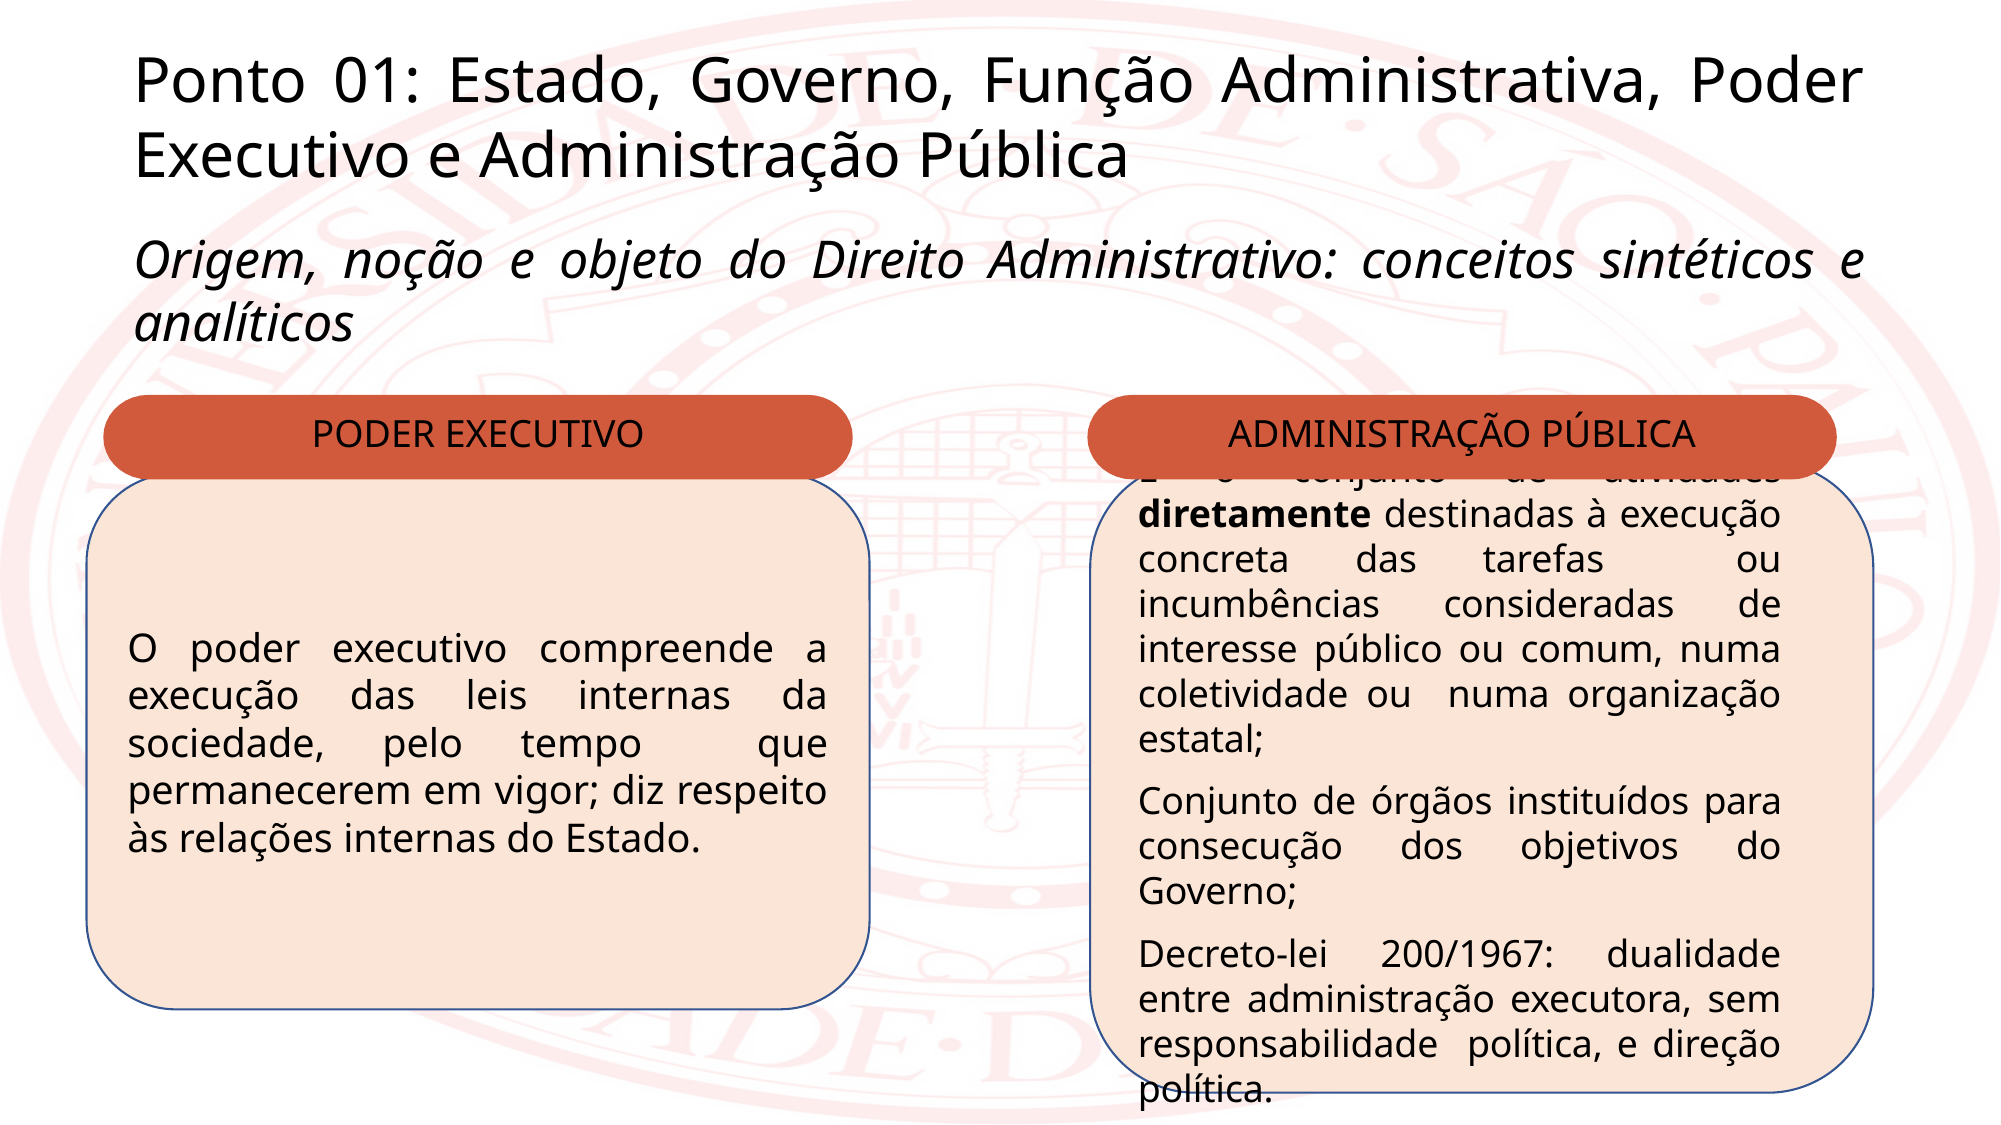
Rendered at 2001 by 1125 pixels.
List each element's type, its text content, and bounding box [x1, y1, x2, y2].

text_box PODER EXECUTIVO [103, 394, 853, 480]
text_box O poder executivo compreende a execução das leis internas da sociedade, pelo tempo que permanecerem em vigor; diz respeito às relações internas do Estado. [85, 479, 871, 1011]
text_box Ponto 01: Estado, Governo, Função Administrativa, Poder Executivo e Administração Pública Origem, noção e objeto do Direito Administrativo: conceitos sintéticos e analíticos [118, 32, 1882, 360]
text_box ADMINISTRAÇÃO PÚBLICA [1087, 394, 1837, 480]
text_box É o conjunto de atividades diretamente destinadas à execução concreta das tarefas ou incumbências consideradas de interesse público ou comum, numa coletividade ou numa organização estatal; Conjunto de órgãos instituídos para consecução dos objetivos do Governo; Decreto-lei 200/1967: dualidade entre administração executora, sem responsabilidade política, e direção política. [1089, 472, 1875, 1094]
